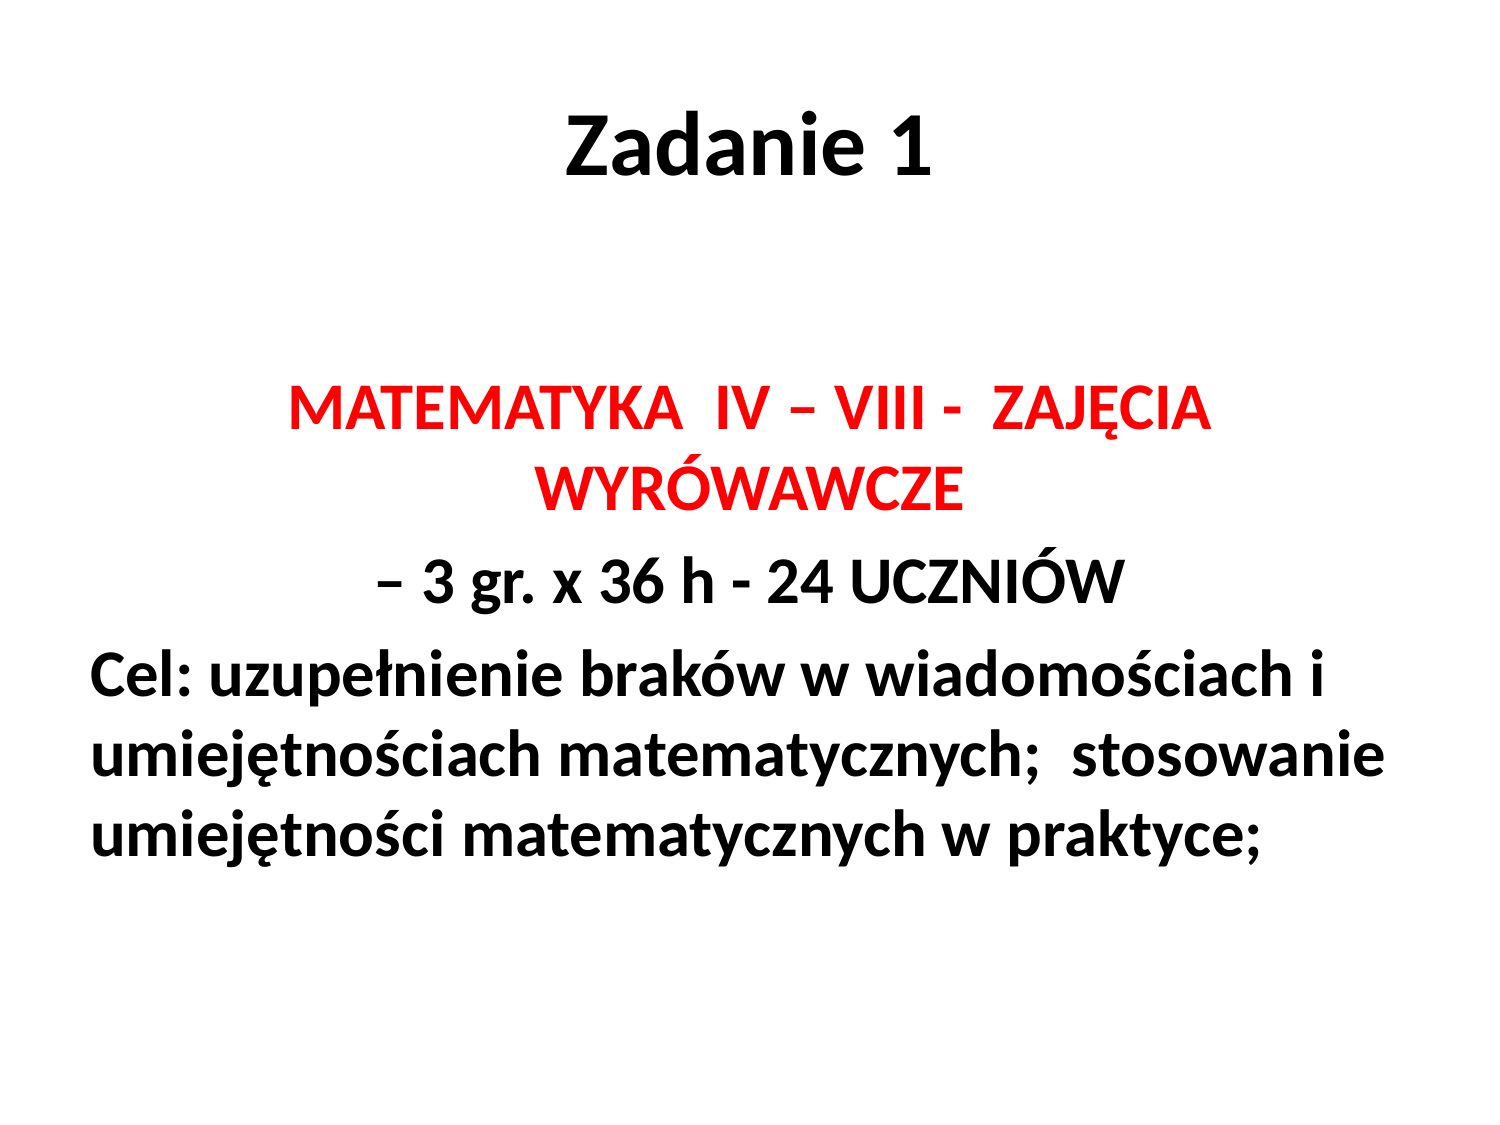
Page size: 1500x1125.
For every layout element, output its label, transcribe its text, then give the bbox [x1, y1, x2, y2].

title Zadanie 1 [75, 45, 1425, 233]
list MATEMATYKA IV – VIII - ZAJĘCIA WYRÓWAWCZE – 3 gr. x 36 h - 24 UCZNIÓW Cel: uzupełnienie braków w wiadomościach i umiejętnościach matematycznych; stosowanie umiejętności matematycznych w praktyce; [75, 262, 1425, 1005]
